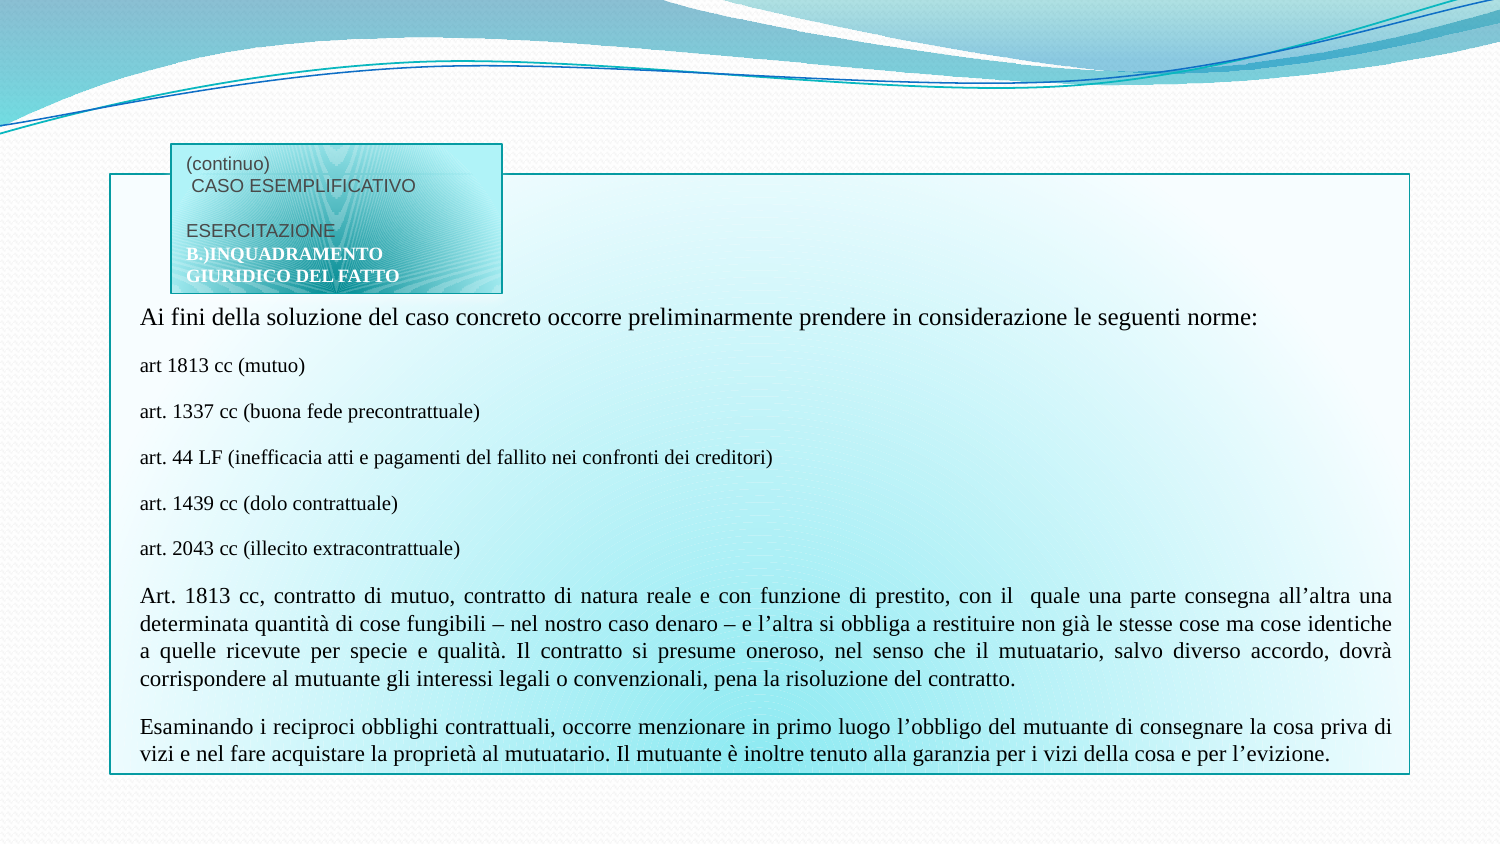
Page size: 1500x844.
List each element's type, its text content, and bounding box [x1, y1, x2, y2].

text_box Ai fini della soluzione del caso concreto occorre preliminarmente prendere in considerazione le seguenti norme: art 1813 cc (mutuo) art. 1337 cc (buona fede precontrattuale) art. 44 LF (inefficacia atti e pagamenti del fallito nei confronti dei creditori) art. 1439 cc (dolo contrattuale) art. 2043 cc (illecito extracontrattuale) Art. 1813 cc, contratto di mutuo, contratto di natura reale e con funzione di prestito, con il quale una parte consegna all’altra una determinata quantità di cose fungibili – nel nostro caso denaro – e l’altra si obbliga a restituire non già le stesse cose ma cose identiche a quelle ricevute per specie e qualità. Il contratto si presume oneroso, nel senso che il mutuatario, salvo diverso accordo, dovrà corrispondere al mutuante gli interessi legali o convenzionali, pena la risoluzione del contratto. Esaminando i reciproci obblighi contrattuali, occorre menzionare in primo luogo l’obbligo del mutuante di consegnare la cosa priva di vizi e nel fare acquistare la proprietà al mutuatario. Il mutuante è inoltre tenuto alla garanzia per i vizi della cosa e per l’evizione. [109, 173, 1410, 775]
text_box (continuo) CASO ESEMPLIFICATIVO ESERCITAZIONE B.)INQUADRAMENTO GIURIDICO DEL FATTO [170, 143, 503, 294]
